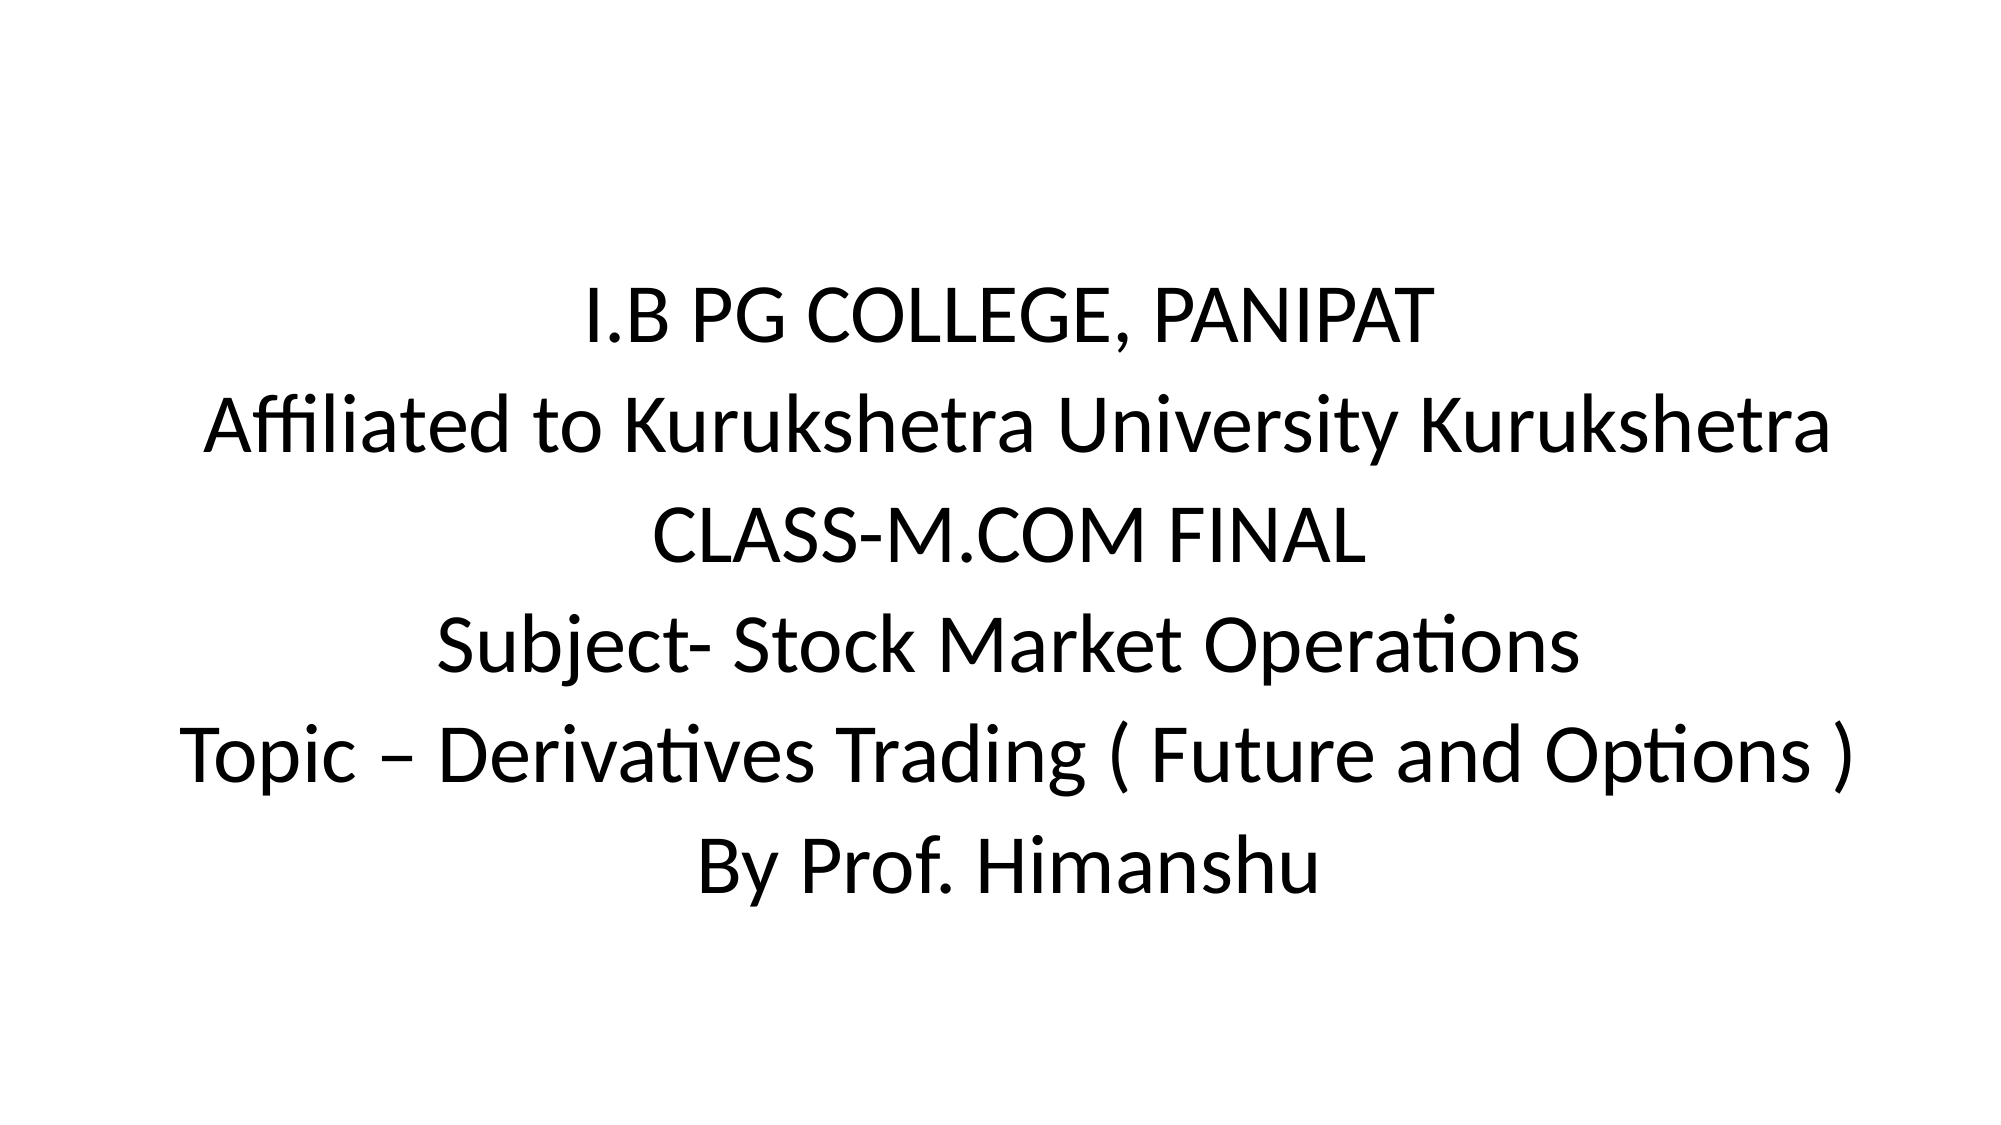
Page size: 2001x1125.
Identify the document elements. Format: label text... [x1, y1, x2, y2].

subtitle I.B PG COLLEGE, PANIPAT Affiliated to Kurukshetra University Kurukshetra CLASS-M.COM FINAL Subject- Stock Market Operations Topic – Derivatives Trading ( Future and Options ) By Prof. Himanshu [64, 261, 1974, 924]
